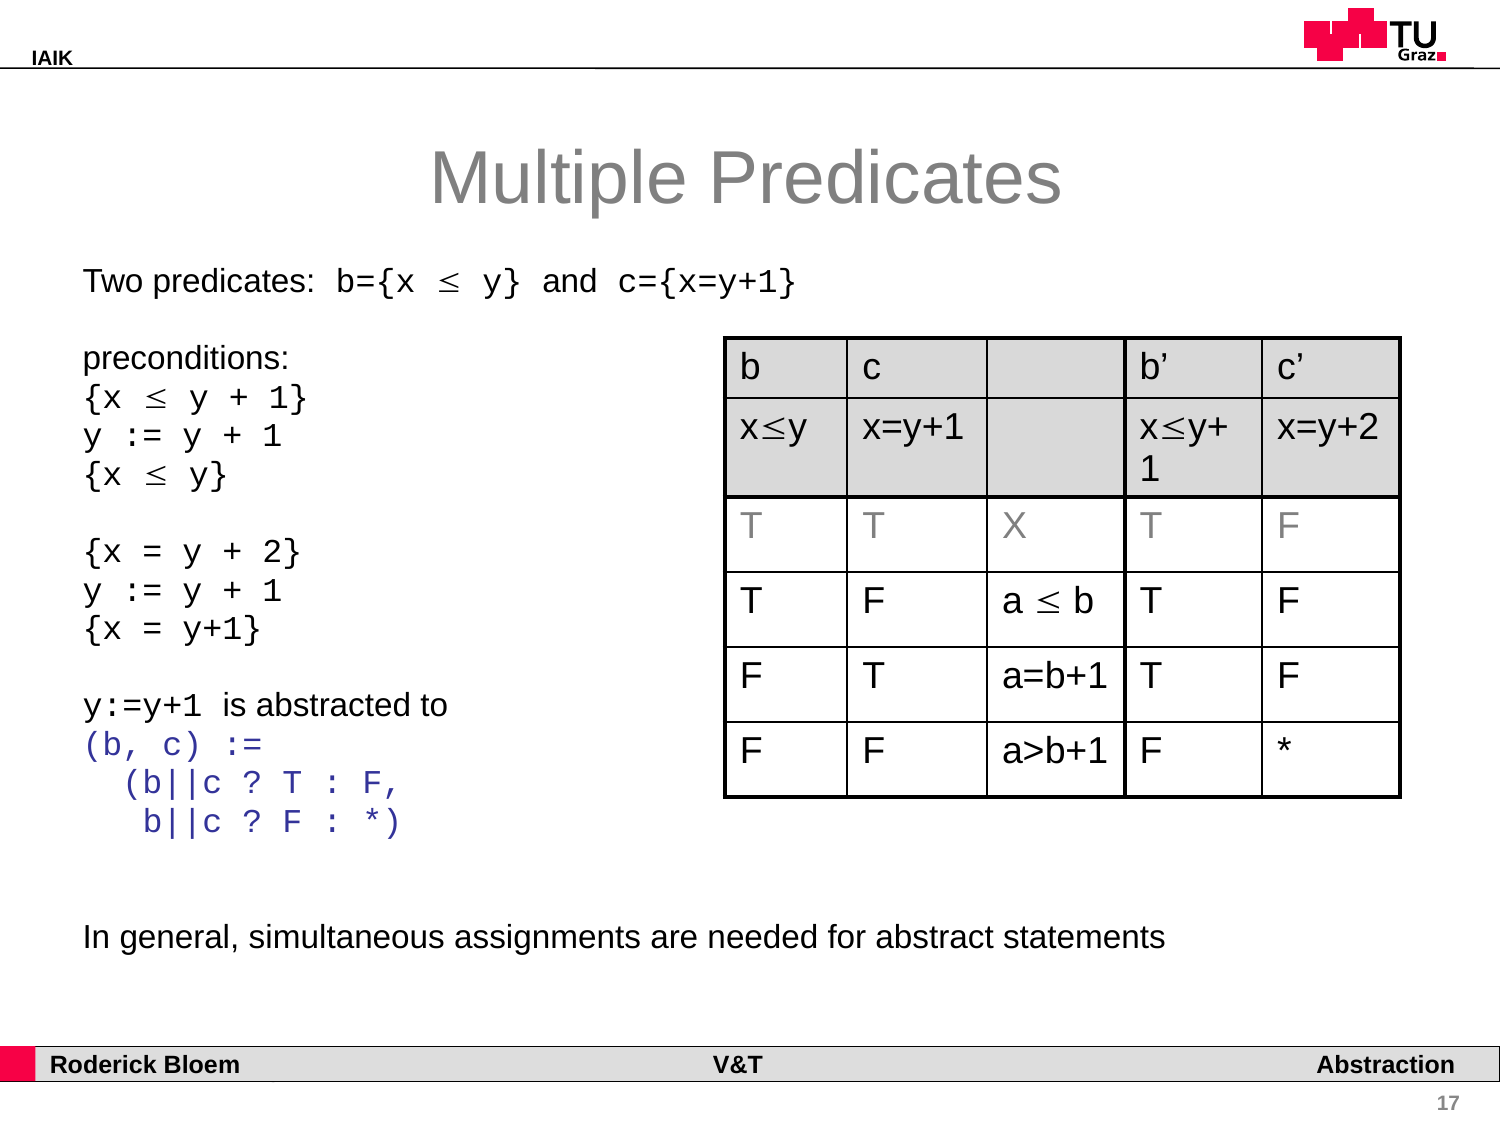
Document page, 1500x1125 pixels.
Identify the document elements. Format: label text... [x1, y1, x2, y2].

table_header [988, 340, 1123, 397]
table_cell a  b [988, 573, 1123, 646]
table_cell T [848, 648, 986, 721]
table_cell T [727, 499, 846, 571]
table_cell F [1263, 648, 1398, 721]
table_header c’ [1263, 340, 1398, 397]
table_cell a=b+1 [988, 648, 1123, 721]
table_cell T [1127, 573, 1261, 646]
table_cell T [1127, 648, 1261, 721]
table_cell X [988, 499, 1123, 571]
table_cell * [1263, 723, 1398, 795]
table_cell x=y+2 [1263, 399, 1398, 495]
table_cell F [848, 573, 986, 646]
table_cell xy+1 [1127, 399, 1261, 495]
table_cell T [1127, 499, 1261, 571]
table_cell T [848, 499, 986, 571]
table_cell [988, 399, 1123, 495]
table_header b [727, 340, 846, 397]
table_cell xy [727, 399, 846, 495]
table_cell F [848, 723, 986, 795]
table_cell F [727, 723, 846, 795]
table_header b’ [1127, 340, 1261, 397]
table_cell F [727, 648, 846, 721]
table_cell F [1263, 573, 1398, 646]
table_cell a>b+1 [988, 723, 1123, 795]
table_cell T [727, 573, 846, 646]
title Multiple Predicates [67, 117, 1425, 229]
list Two predicates: b={x  y} and c={x=y+1} preconditions: {x  y + 1} y := y + 1 {x  y} {x = y + 2} y := y + 1 {x = y+1} y:=y+1 is abstracted to (b, c) := (b||c ? T : F, b||c ? F : *) In general, simultaneous assignments are needed for abstract statements [67, 259, 1425, 1005]
table_header c [848, 340, 986, 397]
table_cell F [1127, 723, 1261, 795]
table_cell F [1263, 499, 1398, 571]
table_cell x=y+1 [848, 399, 986, 495]
